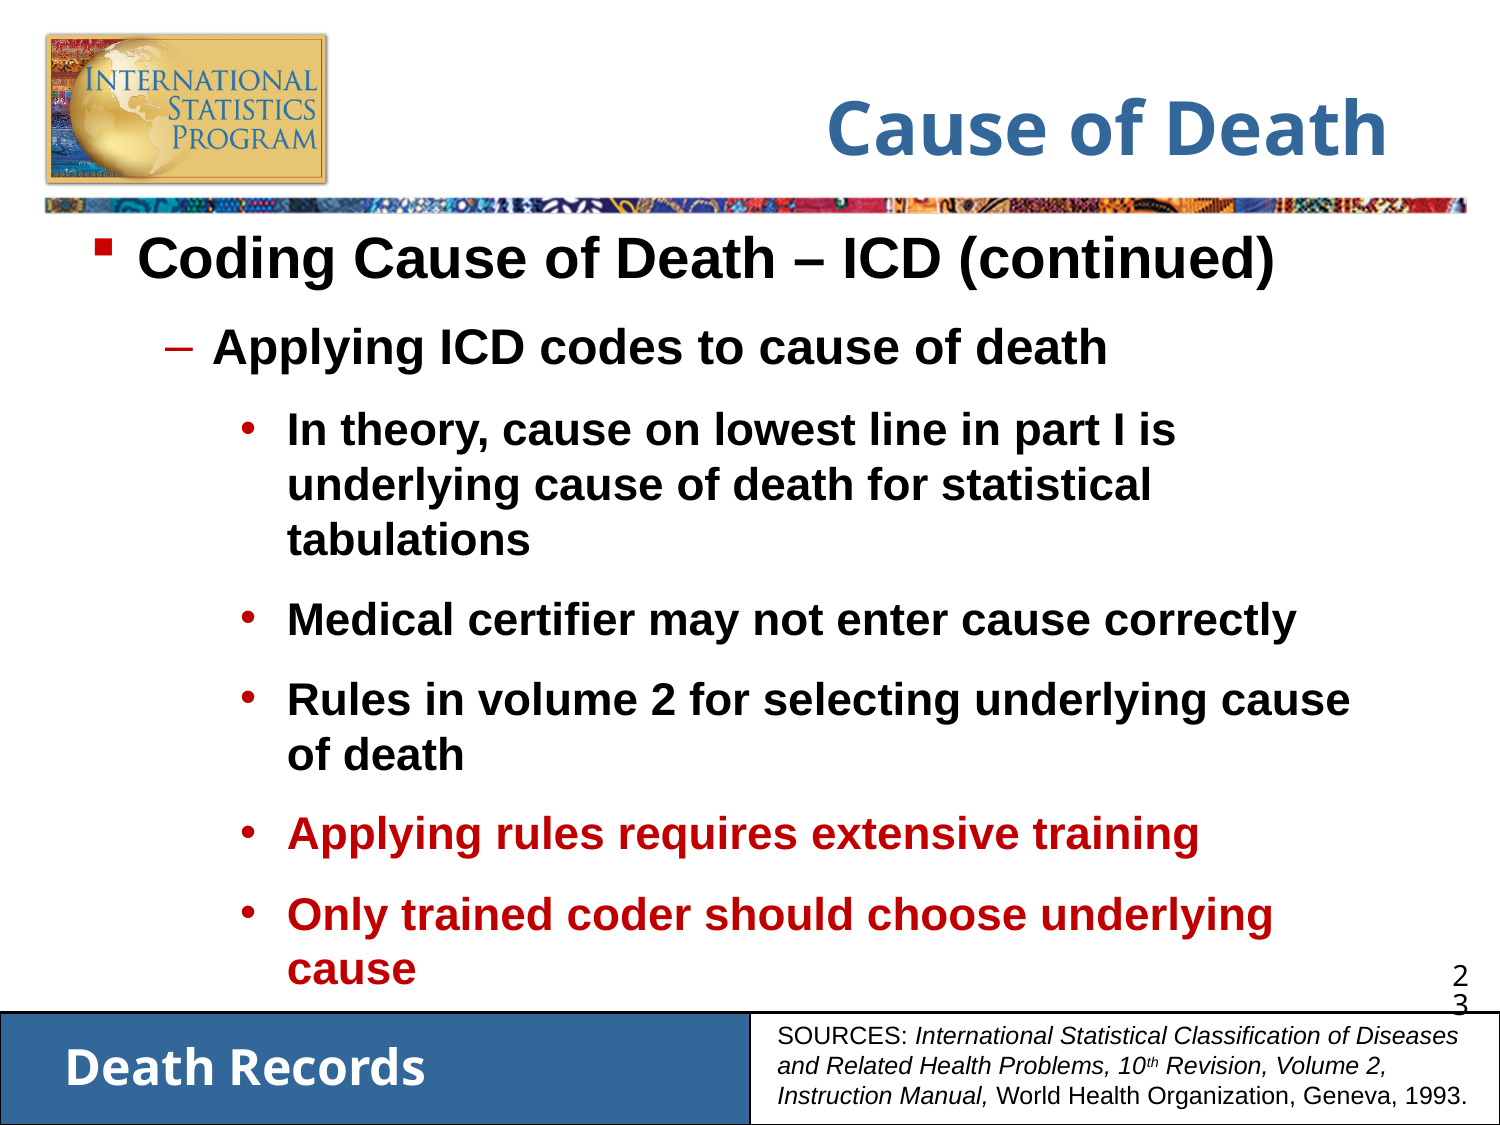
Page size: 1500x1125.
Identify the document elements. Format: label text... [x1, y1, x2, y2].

picture [1, 1014, 749, 1124]
text_box SOURCES: International Statistical Classification of Diseases and Related Health Problems, 10th Revision, Volume 2, Instruction Manual, World Health Organization, Geneva, 1993. [762, 1012, 1500, 1118]
title Cause of Death [75, 75, 1425, 188]
picture [37, 24, 1481, 219]
list Coding Cause of Death – ICD (continued) Applying ICD codes to cause of death In theory, cause on lowest line in part I is underlying cause of death for statistical tabulations Medical certifier may not enter cause correctly Rules in volume 2 for selecting underlying cause of death Applying rules requires extensive training Only trained coder should choose underlying cause [75, 212, 1413, 1025]
picture [160, 204, 169, 212]
